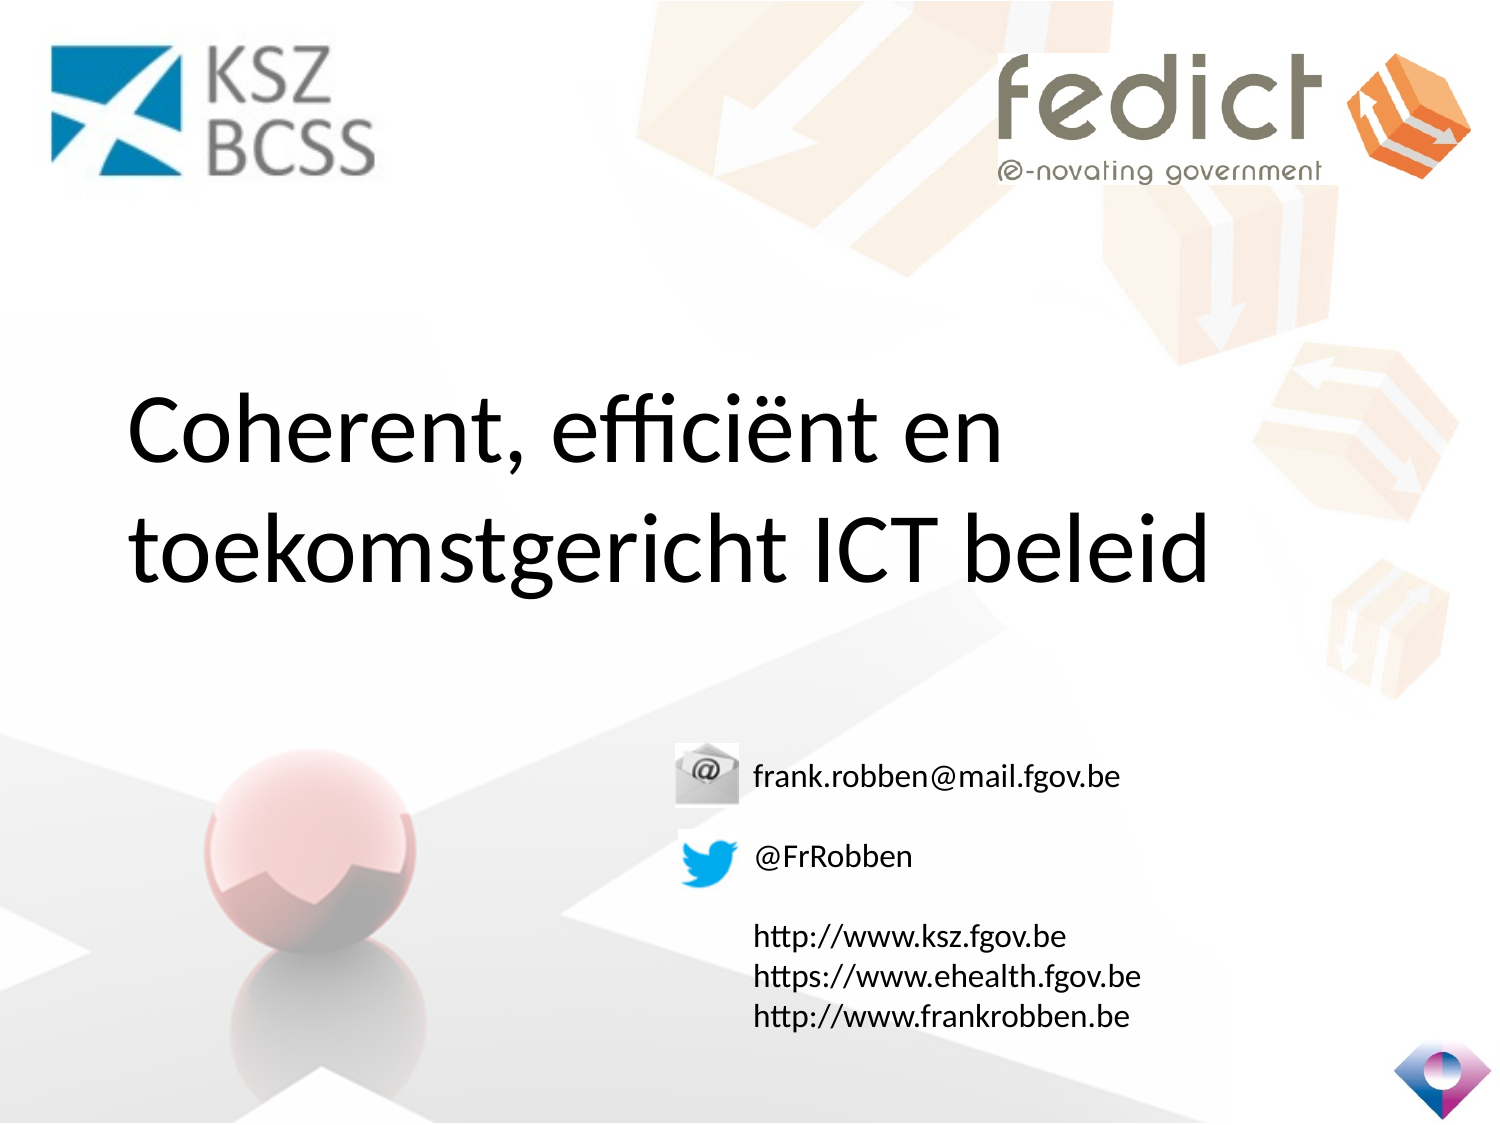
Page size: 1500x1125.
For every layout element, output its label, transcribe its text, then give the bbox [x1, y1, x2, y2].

title Coherent, efficiënt en toekomstgericht ICT beleid [112, 361, 1388, 603]
text_box frank.robben@mail.fgov.be @FrRobben http://www.ksz.fgov.be https://www.ehealth.fgov.be http://www.frankrobben.be [738, 587, 1376, 1042]
picture [0, 0, 1500, 1125]
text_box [675, 743, 742, 894]
